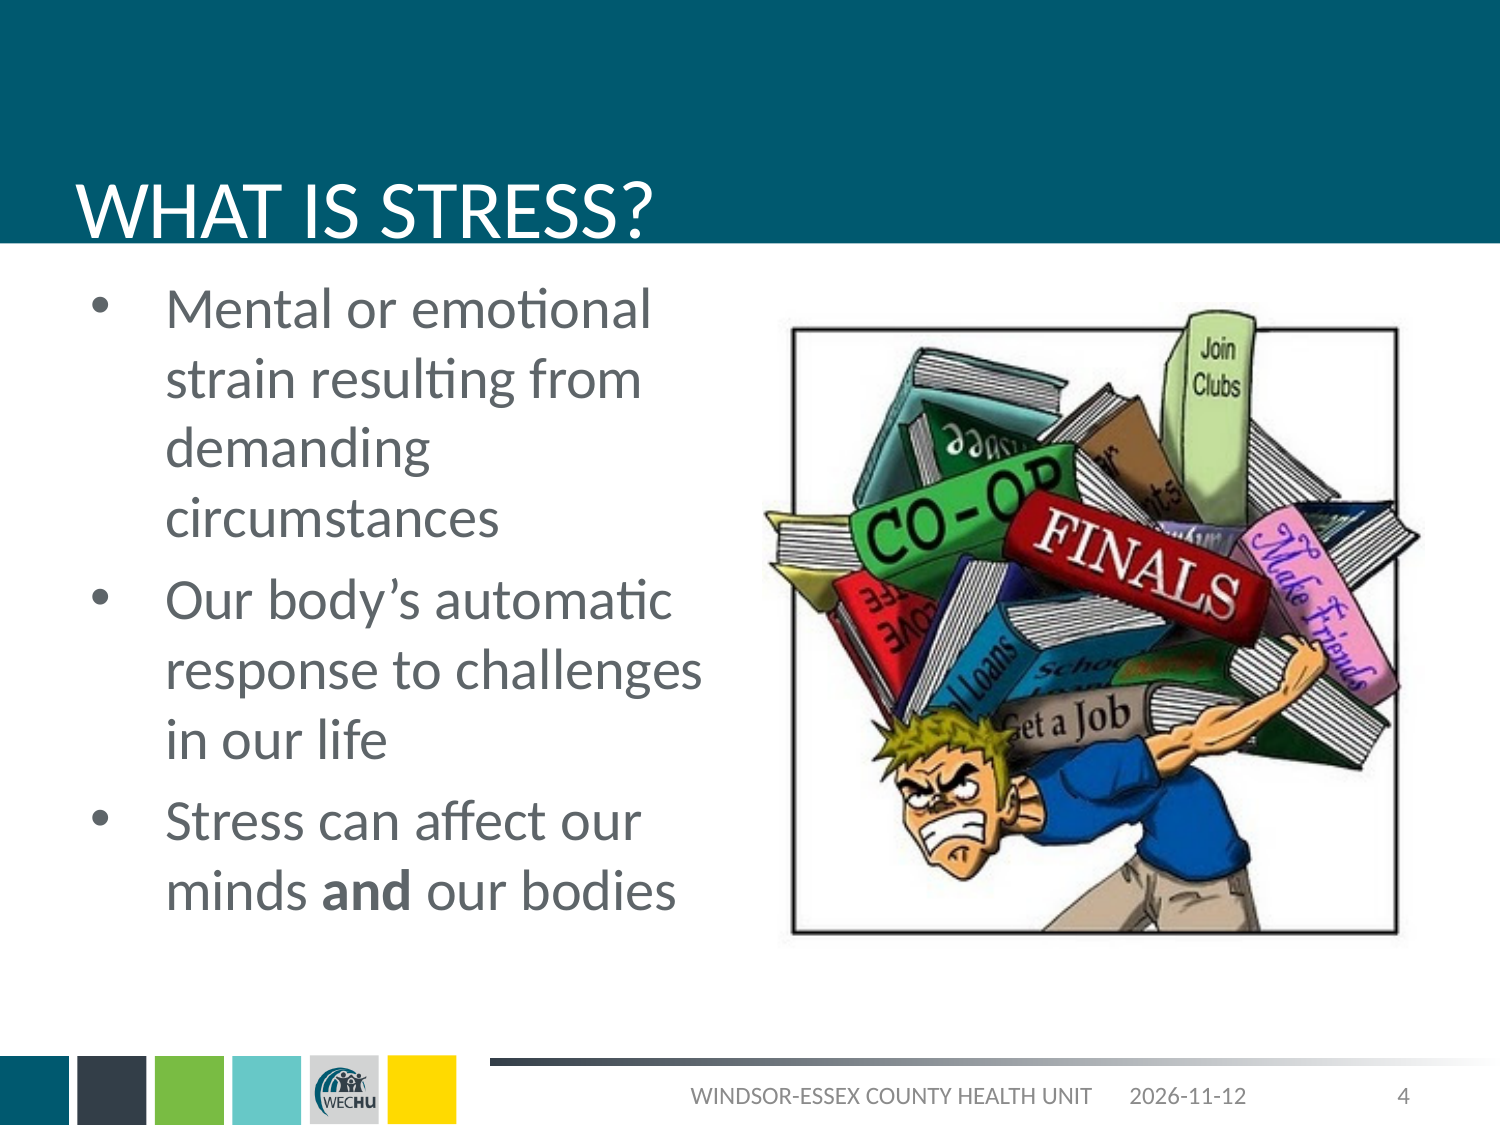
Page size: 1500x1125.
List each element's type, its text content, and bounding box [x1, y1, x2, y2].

list Mental or emotional strain resulting from demanding circumstances Our body’s automatic response to challenges in our life Stress can affect our minds and our bodies [75, 262, 738, 1005]
footer WINDSOR-ESSEX COUNTY HEALTH UNIT [490, 1064, 1293, 1125]
picture [312, 1059, 377, 1124]
picture [762, 302, 1426, 966]
slide_number 4 [1293, 1064, 1425, 1125]
title WHAT IS STRESS? [75, 45, 1425, 256]
